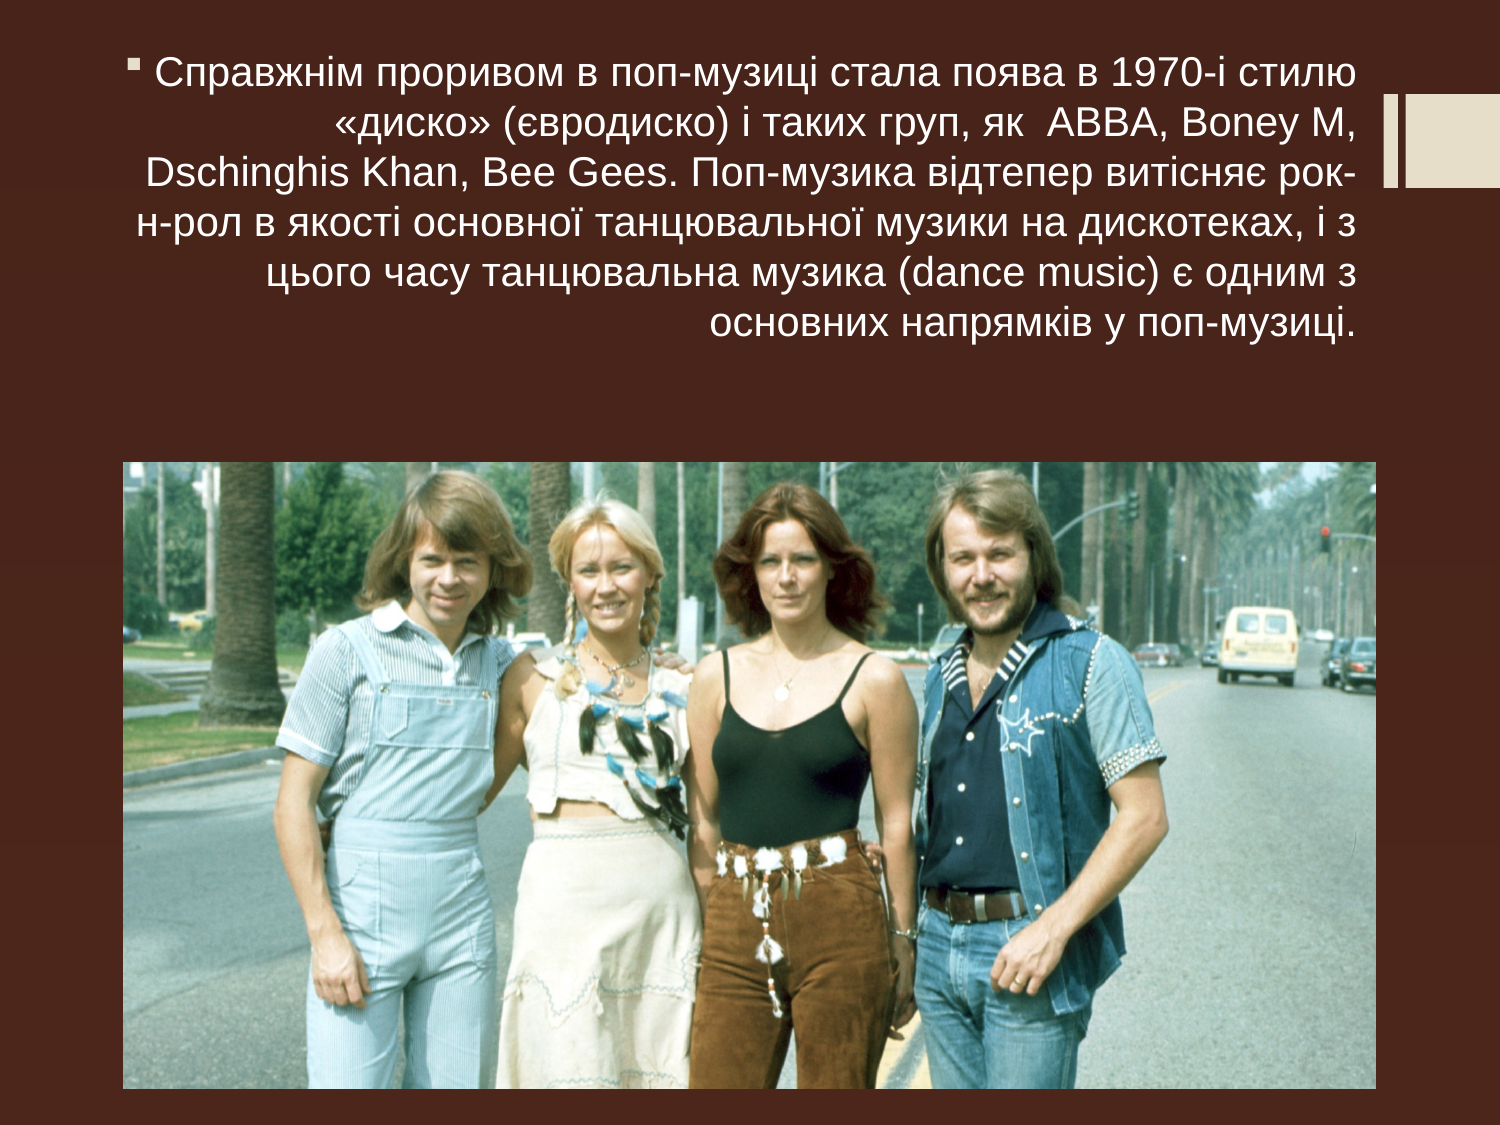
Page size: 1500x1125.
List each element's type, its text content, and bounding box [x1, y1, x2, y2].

picture [123, 462, 1377, 1090]
list Справжнім проривом в поп-музиці стала поява в 1970-і стилю «диско» (євродиско) і таких груп, як ABBA, Boney M, Dschinghis Khan, Bee Gees. Поп-музика відтепер витісняє рок-н-рол в якості основної танцювальної музики на дискотеках, і з цього часу танцювальна музика (dance music) є одним з основних напрямків у поп-музиці. [75, 37, 1373, 829]
